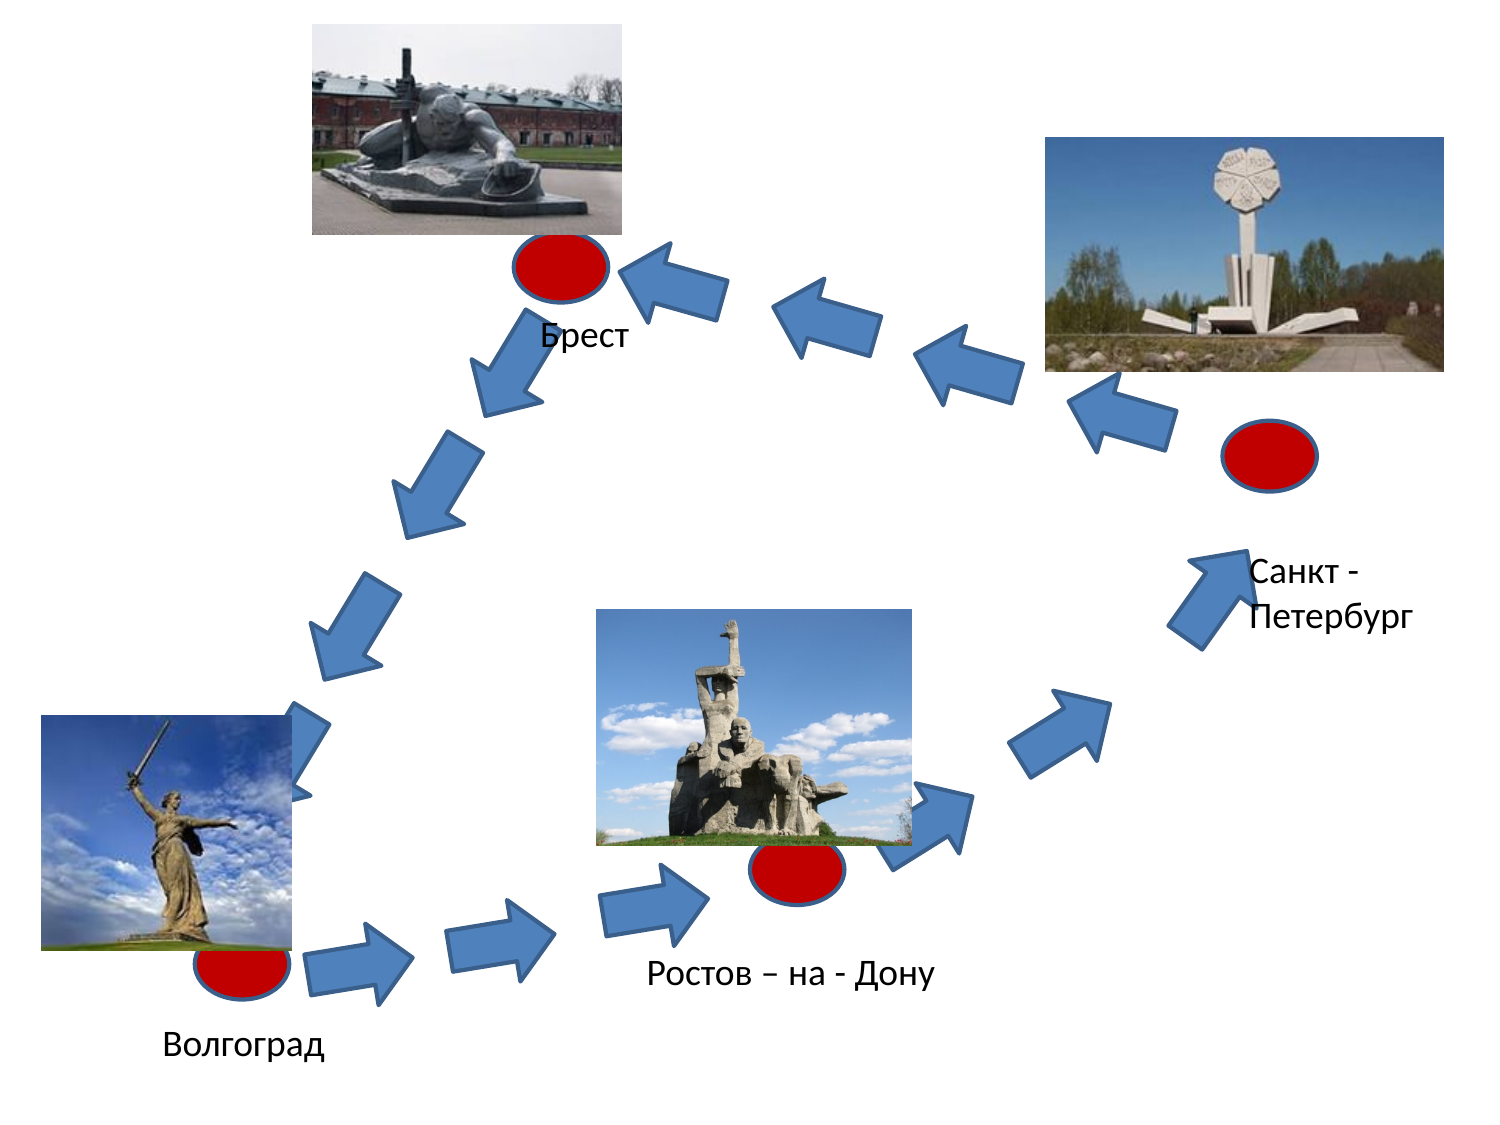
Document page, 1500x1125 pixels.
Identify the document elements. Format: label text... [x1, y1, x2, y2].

text_box [881, 781, 975, 873]
picture [312, 23, 622, 235]
text_box [1166, 551, 1234, 652]
picture [1045, 136, 1444, 372]
text_box Санкт - Петербург [1234, 538, 1465, 644]
text_box [302, 921, 415, 1008]
text_box [284, 701, 332, 783]
picture [41, 715, 292, 951]
text_box [444, 898, 557, 984]
text_box Брест [525, 302, 680, 363]
text_box Волгоград [147, 1011, 372, 1072]
text_box [597, 862, 711, 940]
text_box [297, 784, 313, 802]
text_box [1220, 418, 1320, 494]
text_box [511, 243, 611, 302]
text_box [1066, 381, 1179, 455]
text_box Ростов – на - Дону [631, 940, 963, 1001]
text_box [192, 959, 292, 1002]
text_box [912, 323, 1025, 408]
text_box [747, 855, 847, 908]
text_box [469, 307, 545, 419]
text_box [1006, 688, 1113, 780]
text_box [771, 276, 884, 361]
picture [596, 609, 912, 847]
text_box [617, 241, 730, 323]
text_box [391, 429, 486, 540]
text_box [308, 571, 403, 682]
